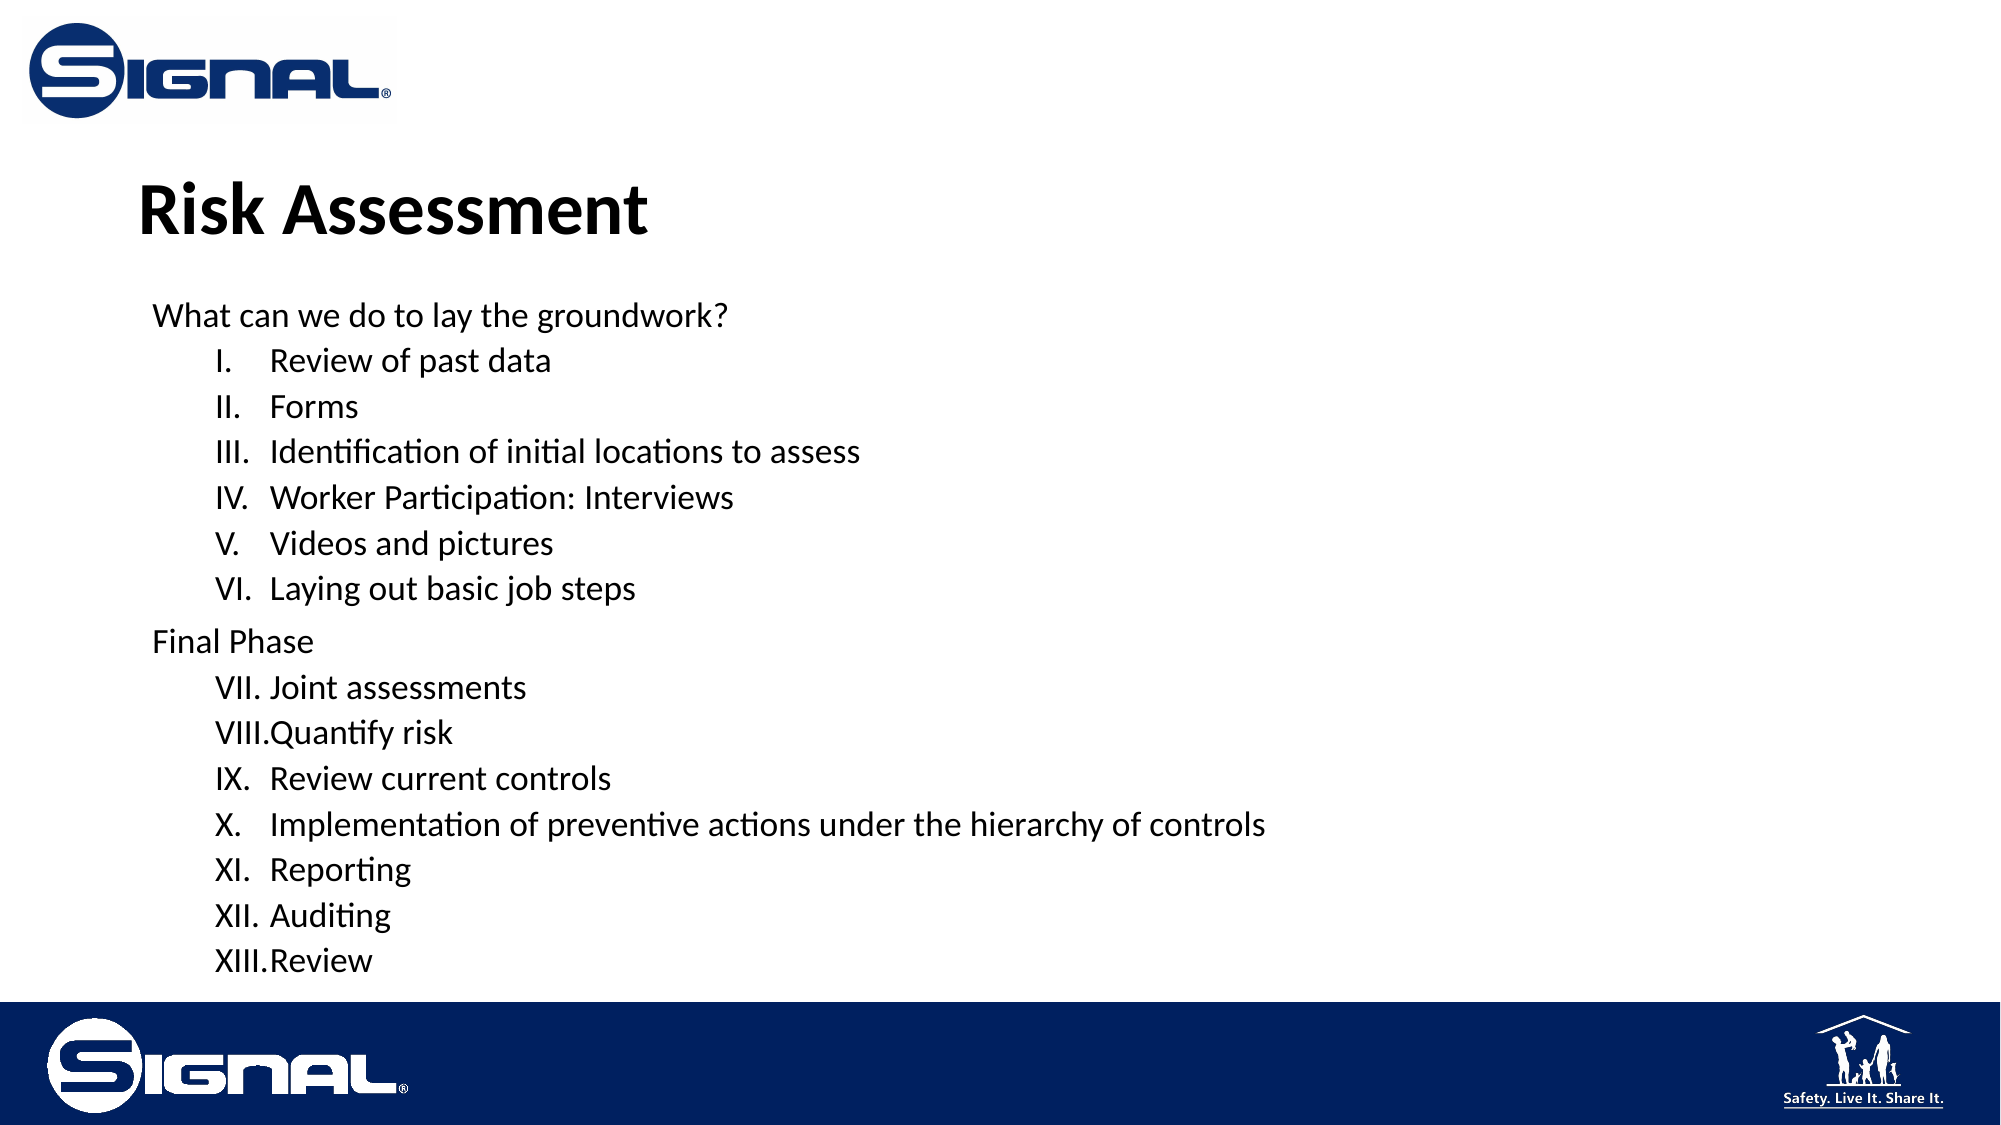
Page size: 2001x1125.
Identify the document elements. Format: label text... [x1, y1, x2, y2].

picture [22, 16, 397, 124]
title Risk Assessment [123, 131, 1849, 290]
list What can we do to lay the groundwork? Review of past data Forms Identification of initial locations to assess Worker Participation: Interviews Videos and pictures Laying out basic job steps Final Phase Joint assessments Quantify risk Review current controls Implementation of preventive actions under the hierarchy of controls Reporting Auditing Review [137, 289, 1863, 994]
picture [47, 1017, 408, 1113]
picture [1779, 1011, 1945, 1113]
